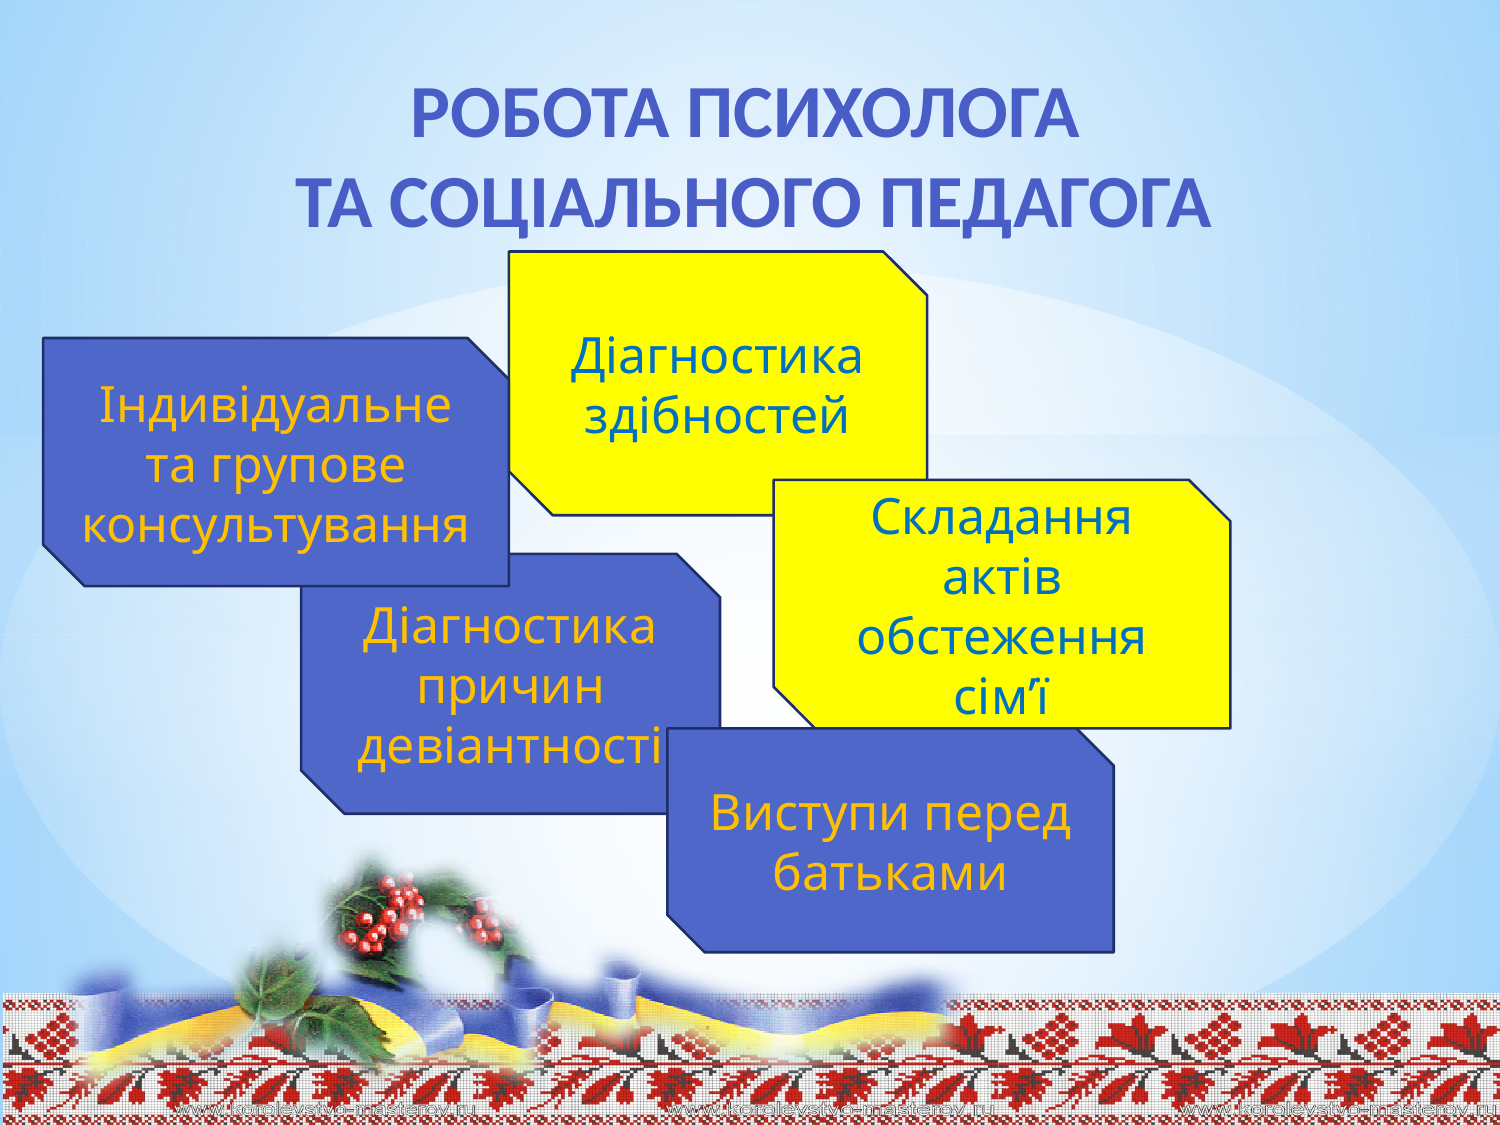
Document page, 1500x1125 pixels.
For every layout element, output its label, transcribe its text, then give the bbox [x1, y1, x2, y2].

text_box Робота психолога та соціального педагога [280, 54, 1228, 250]
text_box Індивідуальне та групове консультування [41, 336, 511, 588]
picture [2, 813, 1500, 1125]
text_box Складання актів обстеження сім’ї [772, 478, 1232, 730]
text_box Діагностика здібностей [507, 250, 929, 517]
text_box Виступи перед батьками [666, 727, 1116, 954]
text_box Діагностика причин девіантності [299, 552, 722, 811]
